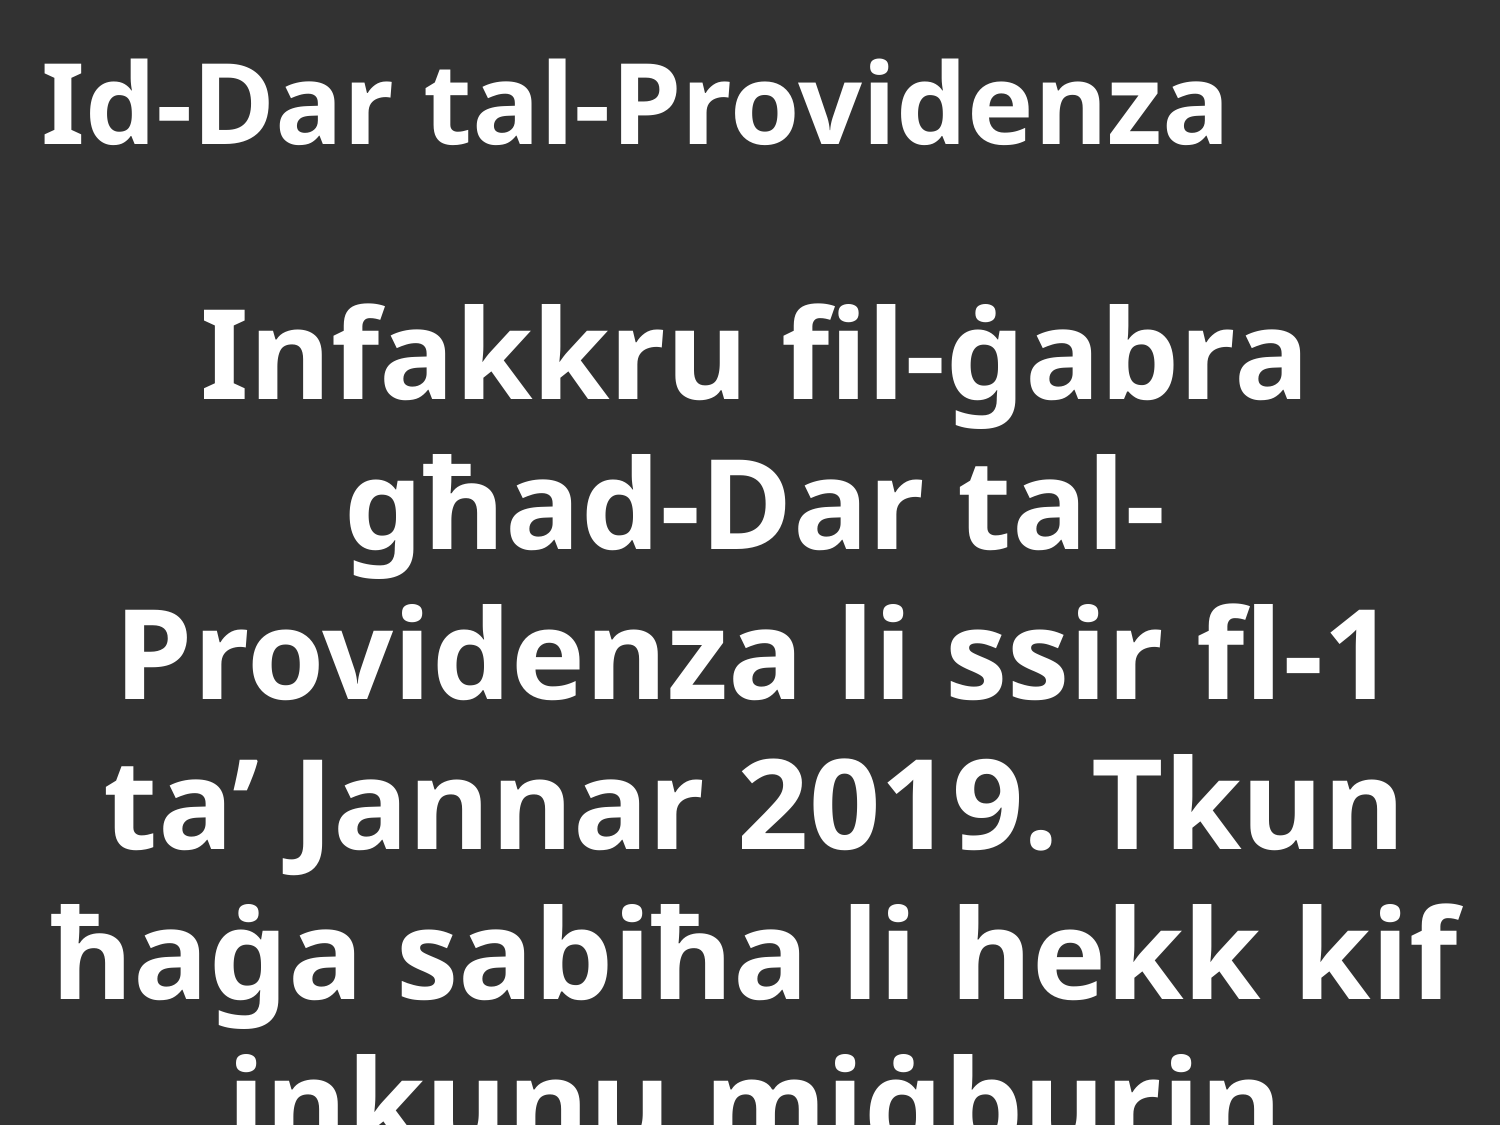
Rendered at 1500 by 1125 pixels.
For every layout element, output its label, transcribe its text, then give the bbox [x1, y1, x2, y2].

title Id-Dar tal-Providenza [4, 0, 1500, 334]
list Infakkru fil-ġabra għad-Dar tal-Providenza li ssir fl-1 ta’ Jannar 2019. Tkun ħaġa sabiħa li hekk kif inkunu miġburin [0, 267, 1495, 1125]
